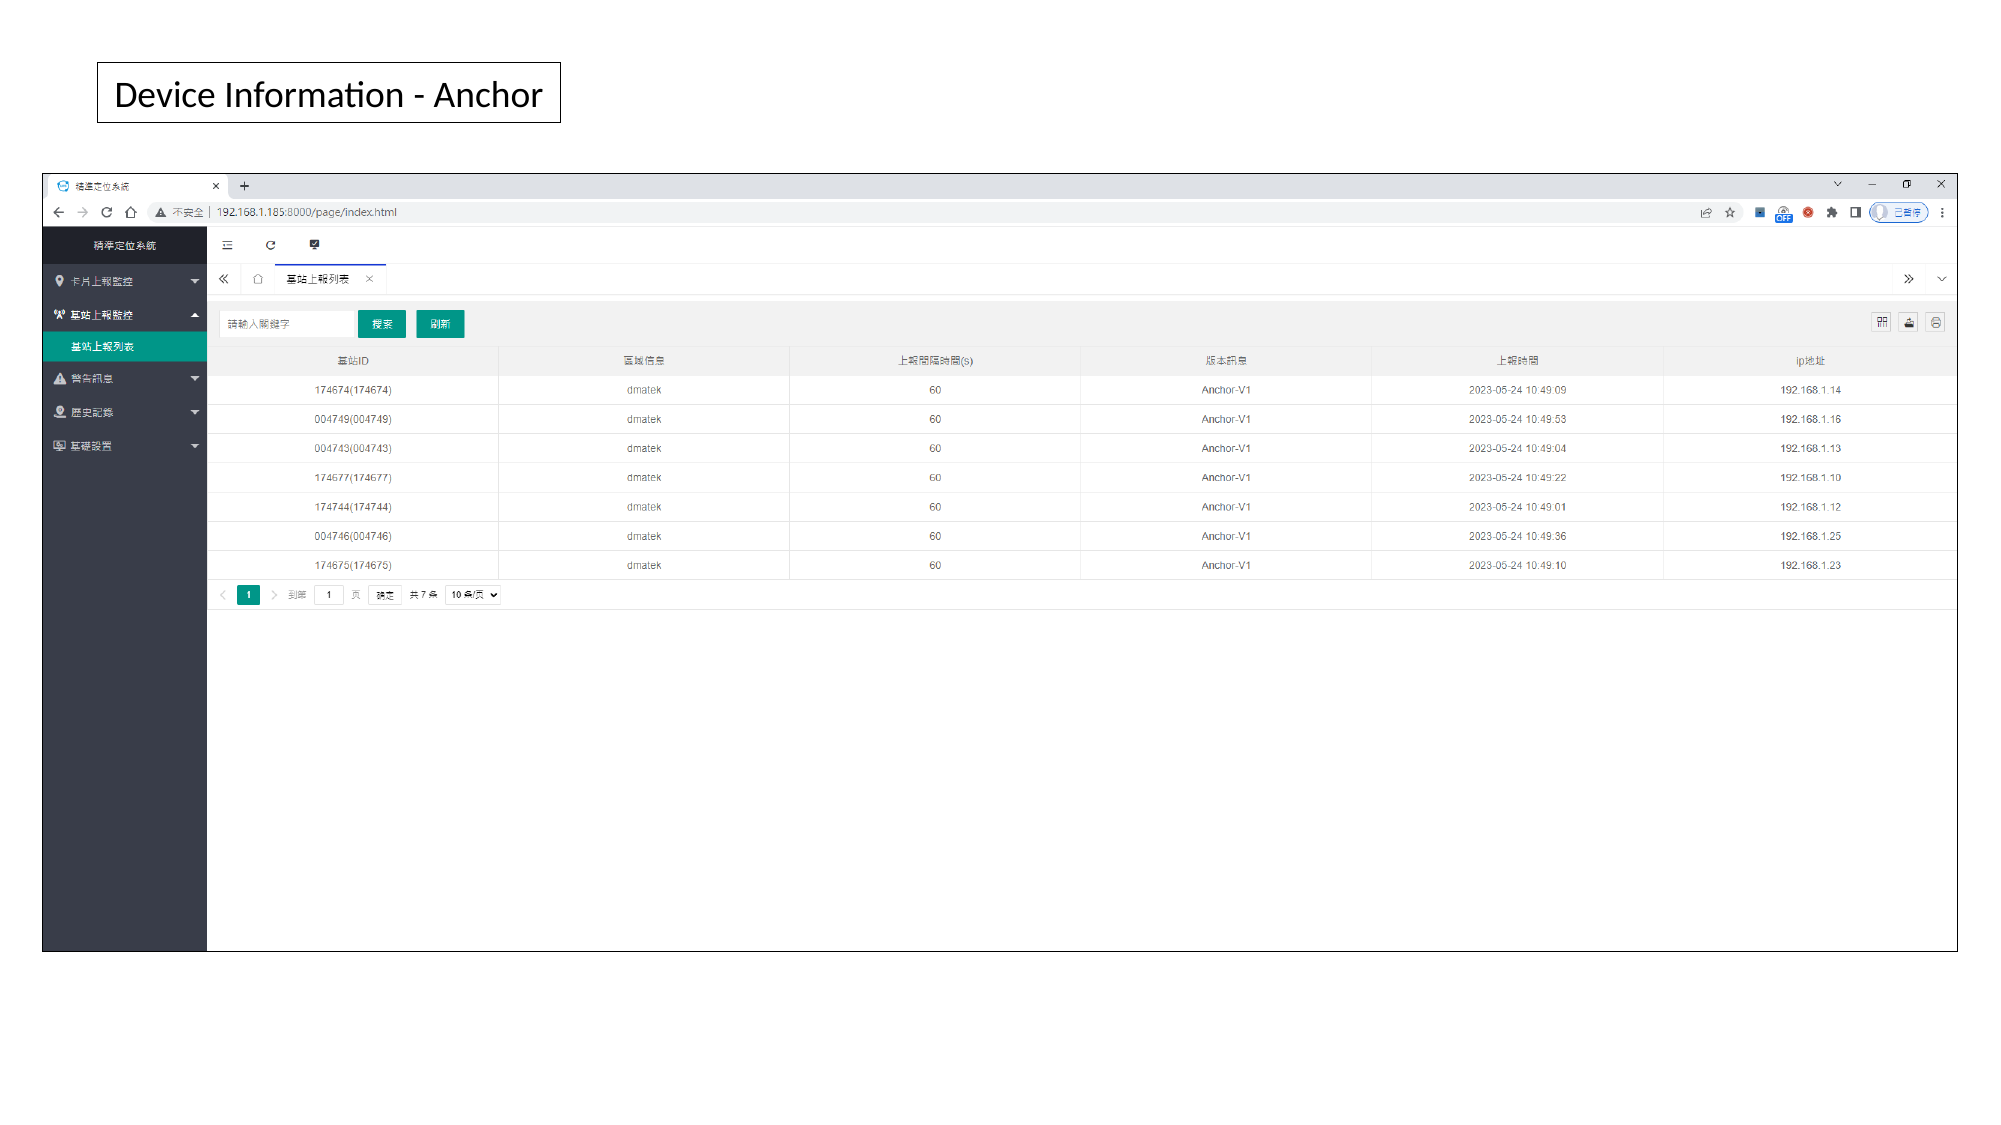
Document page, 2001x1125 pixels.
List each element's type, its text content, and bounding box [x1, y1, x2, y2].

picture [42, 173, 1958, 952]
text_box Device Information - Anchor [97, 62, 561, 123]
